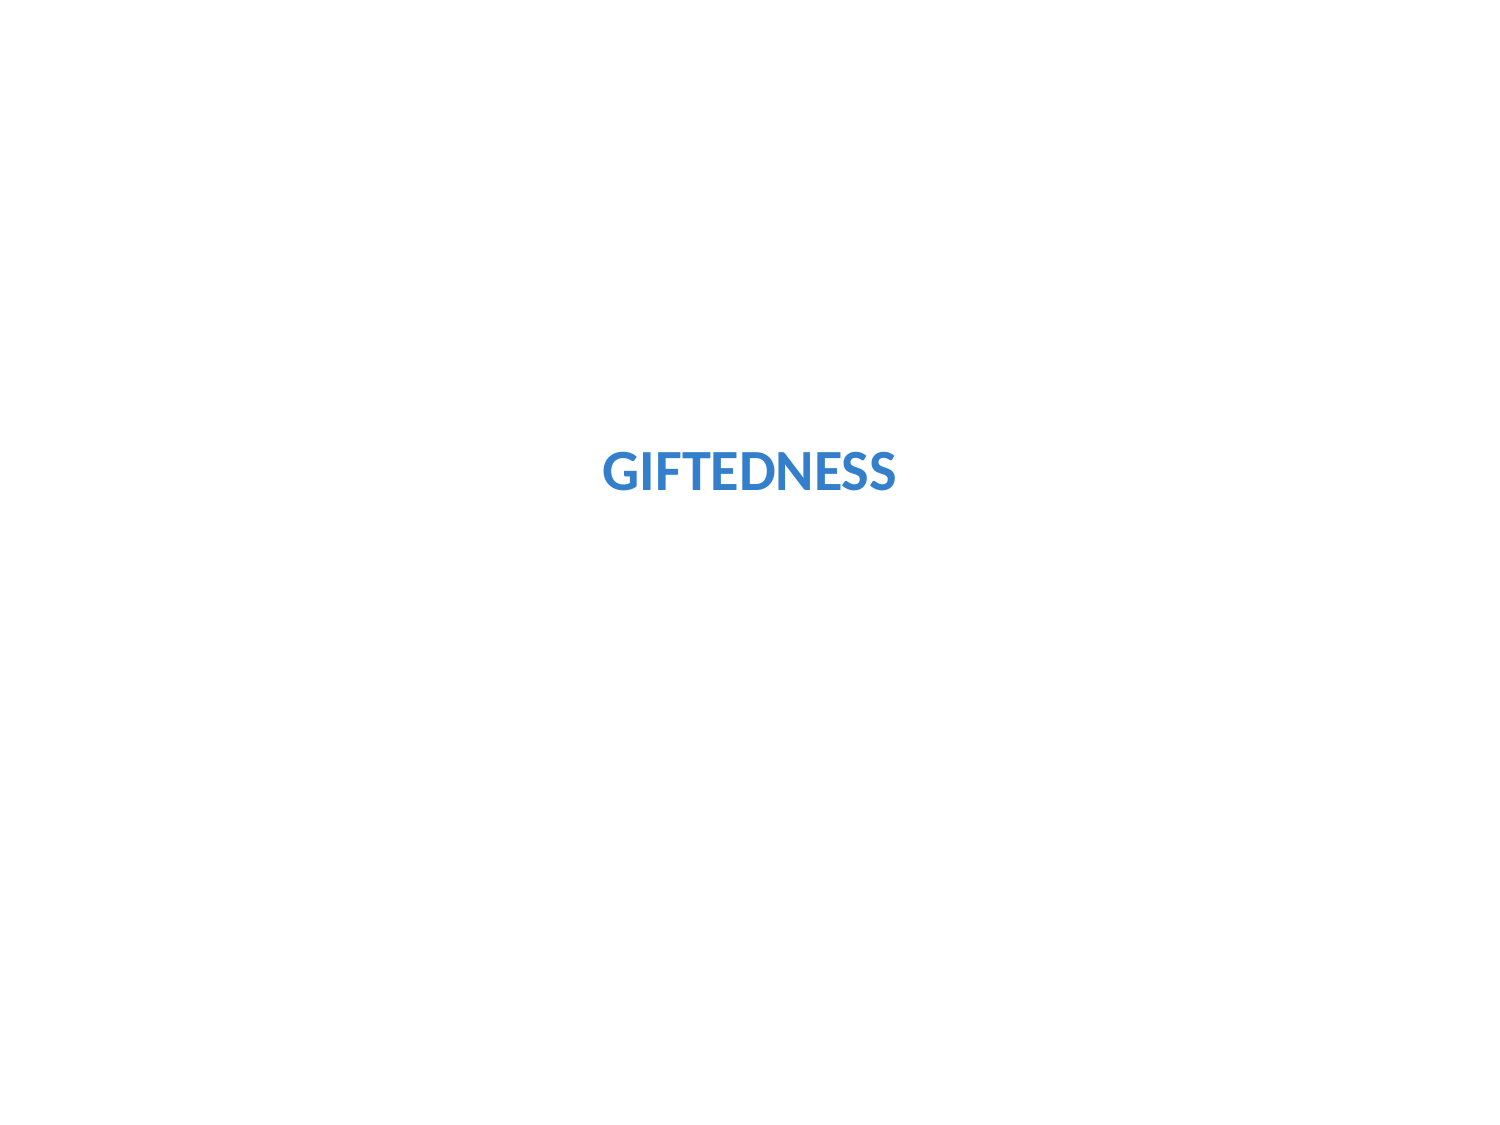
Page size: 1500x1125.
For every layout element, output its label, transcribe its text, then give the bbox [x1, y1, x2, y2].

text_box GIFTEDNESS [486, 418, 1014, 535]
